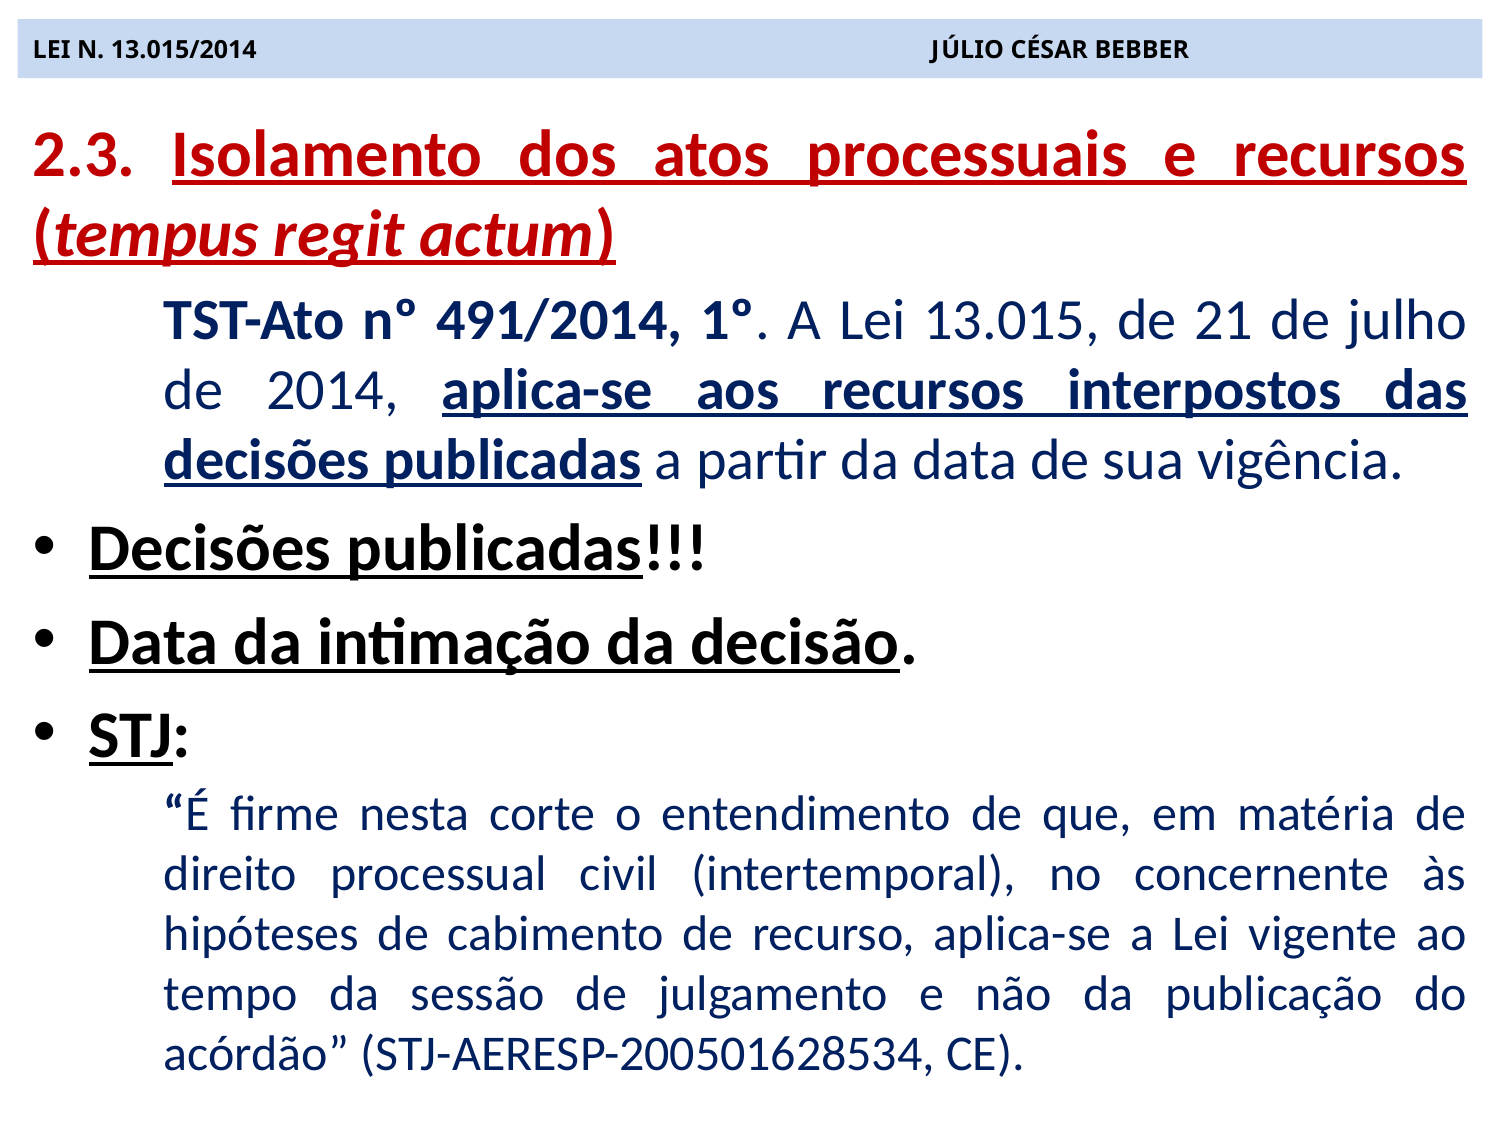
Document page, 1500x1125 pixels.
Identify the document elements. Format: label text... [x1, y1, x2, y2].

title LEI N. 13.015/2014 JÚLIO CÉSAR BEBBER [17, 19, 1483, 79]
list 2.3. Isolamento dos atos processuais e recursos (tempus regit actum) TST-Ato nº 491/2014, 1º. A Lei 13.015, de 21 de julho de 2014, aplica-se aos recursos interpostos das decisões publicadas a partir da data de sua vigência. Decisões publicadas!!! Data da intimação da decisão. STJ: “É firme nesta corte o entendimento de que, em matéria de direito processual civil (intertemporal), no concernente às hipóteses de cabimento de recurso, aplica-se a Lei vigente ao tempo da sessão de julgamento e não da publicação do acórdão” (STJ-AERESP-200501628534, CE). [17, 101, 1483, 1094]
